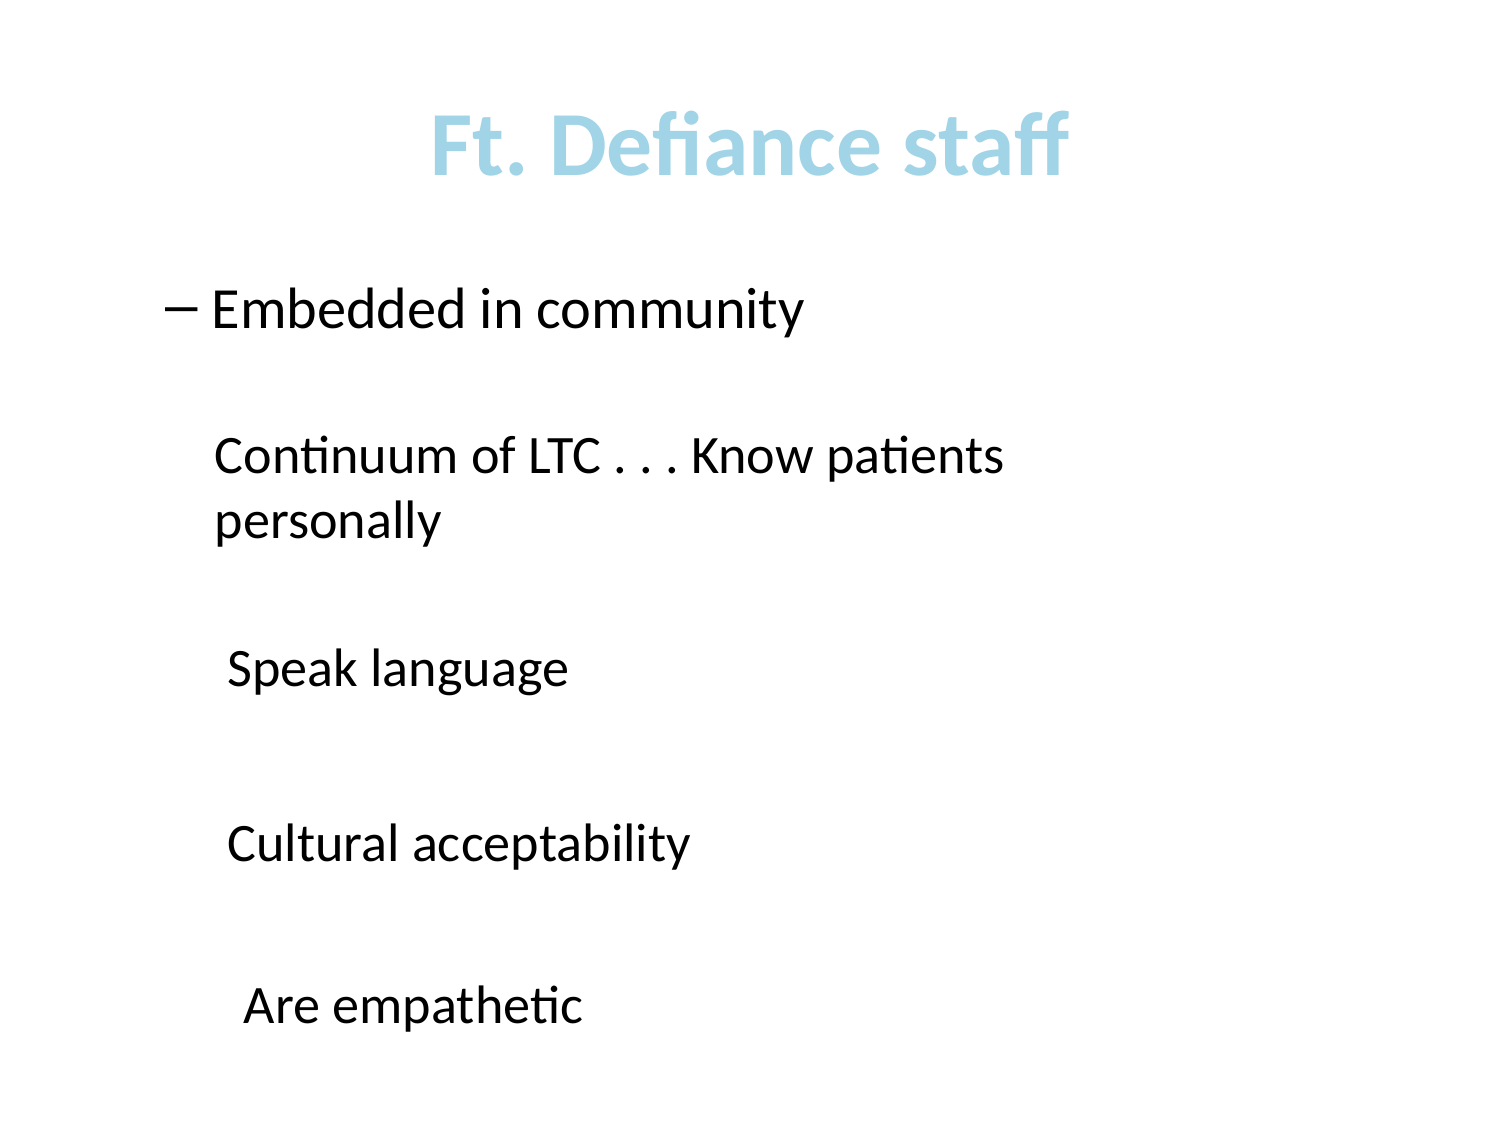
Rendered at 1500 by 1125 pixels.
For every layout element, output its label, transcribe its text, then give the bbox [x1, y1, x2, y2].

text_box Cultural acceptability [62, 799, 788, 925]
text_box Speak language [62, 624, 763, 795]
text_box Are empathetic [79, 962, 612, 1043]
text_box Continuum of LTC . . . Know patients personally [49, 412, 1031, 648]
title Ft. Defiance staff [75, 45, 1425, 233]
list Embedded in community [75, 262, 1300, 363]
